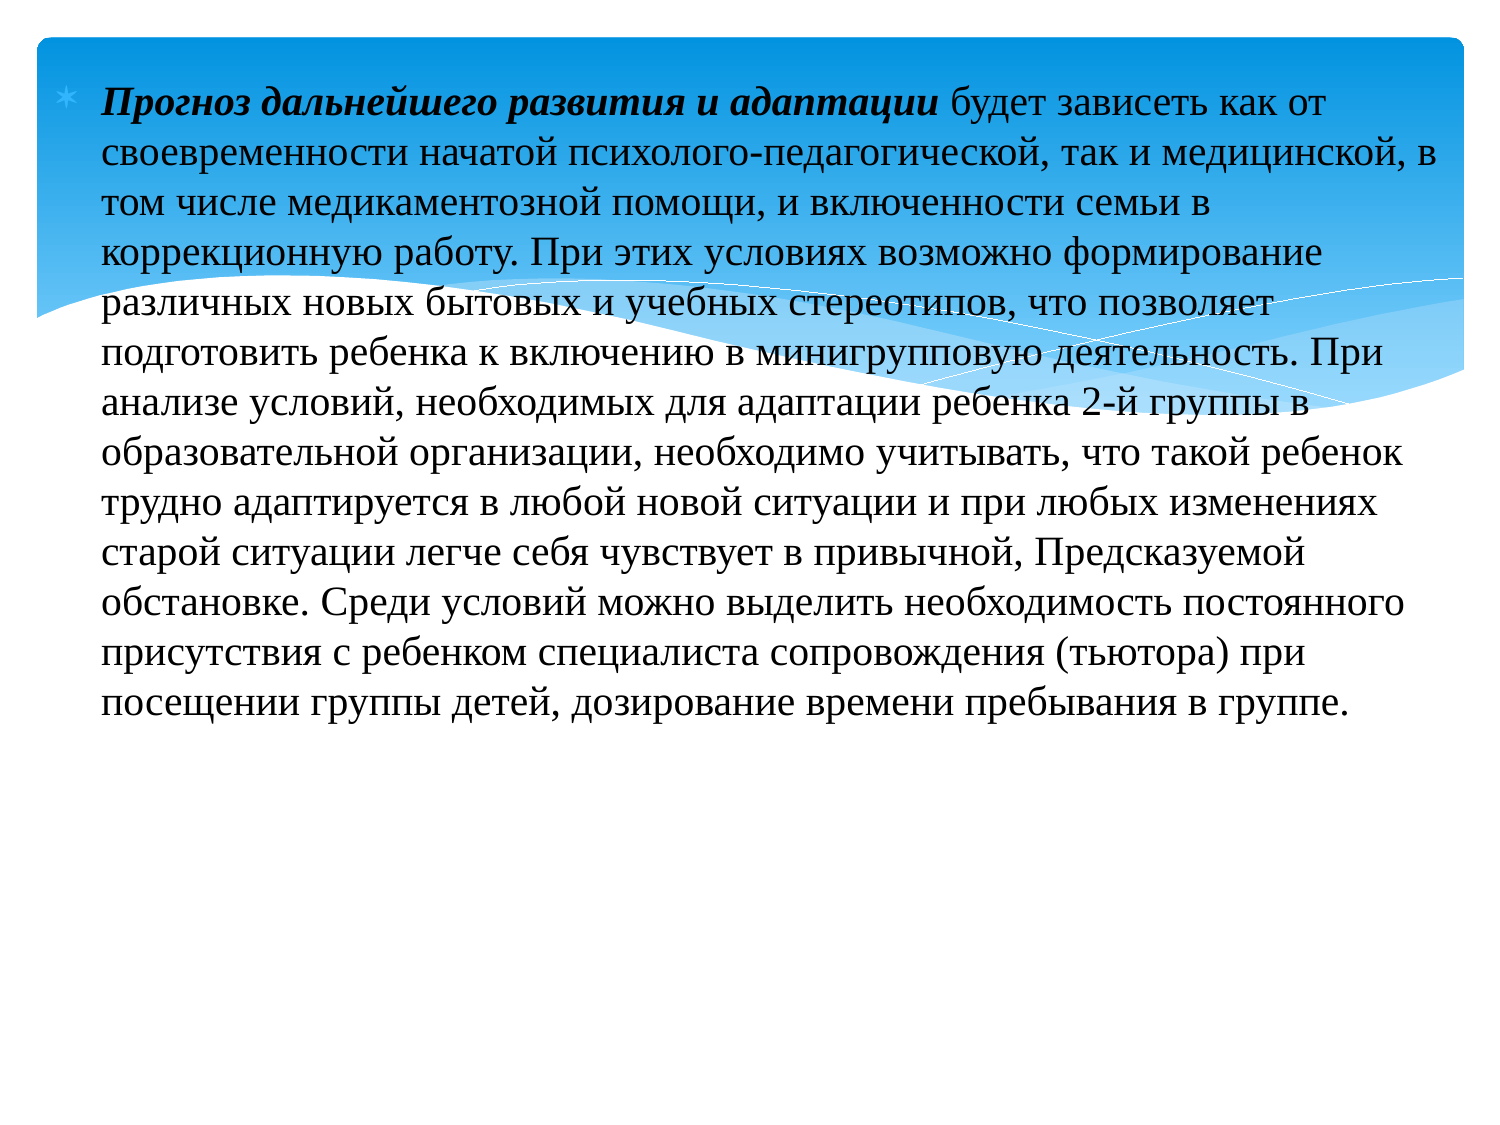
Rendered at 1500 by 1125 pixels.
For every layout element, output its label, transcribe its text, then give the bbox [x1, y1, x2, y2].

list Прогноз дальнейшего развития и адаптации будет зависеть как от своевременности начатой психолого-педагогической, так и медицинской, в том числе медикаментозной помощи, и включенности семьи в коррекционную работу. При этих условиях возможно формирование различных новых бытовых и учебных стереотипов, что позволяет подготовить ребенка к включению в минигрупповую деятельность. При анализе условий, необходимых для адаптации ребенка 2-й группы в образовательной организации, необходимо учитывать, что такой ребенок трудно адаптируется в любой новой ситуации и при любых изменениях старой ситуации легче себя чувствует в привычной, Предсказуемой обстановке. Среди условий можно выделить необходимость постоянного присутствия с ребенком специалиста сопровождения (тьютора) при посещении группы детей, дозирование времени пребывания в группе. [41, 66, 1459, 994]
